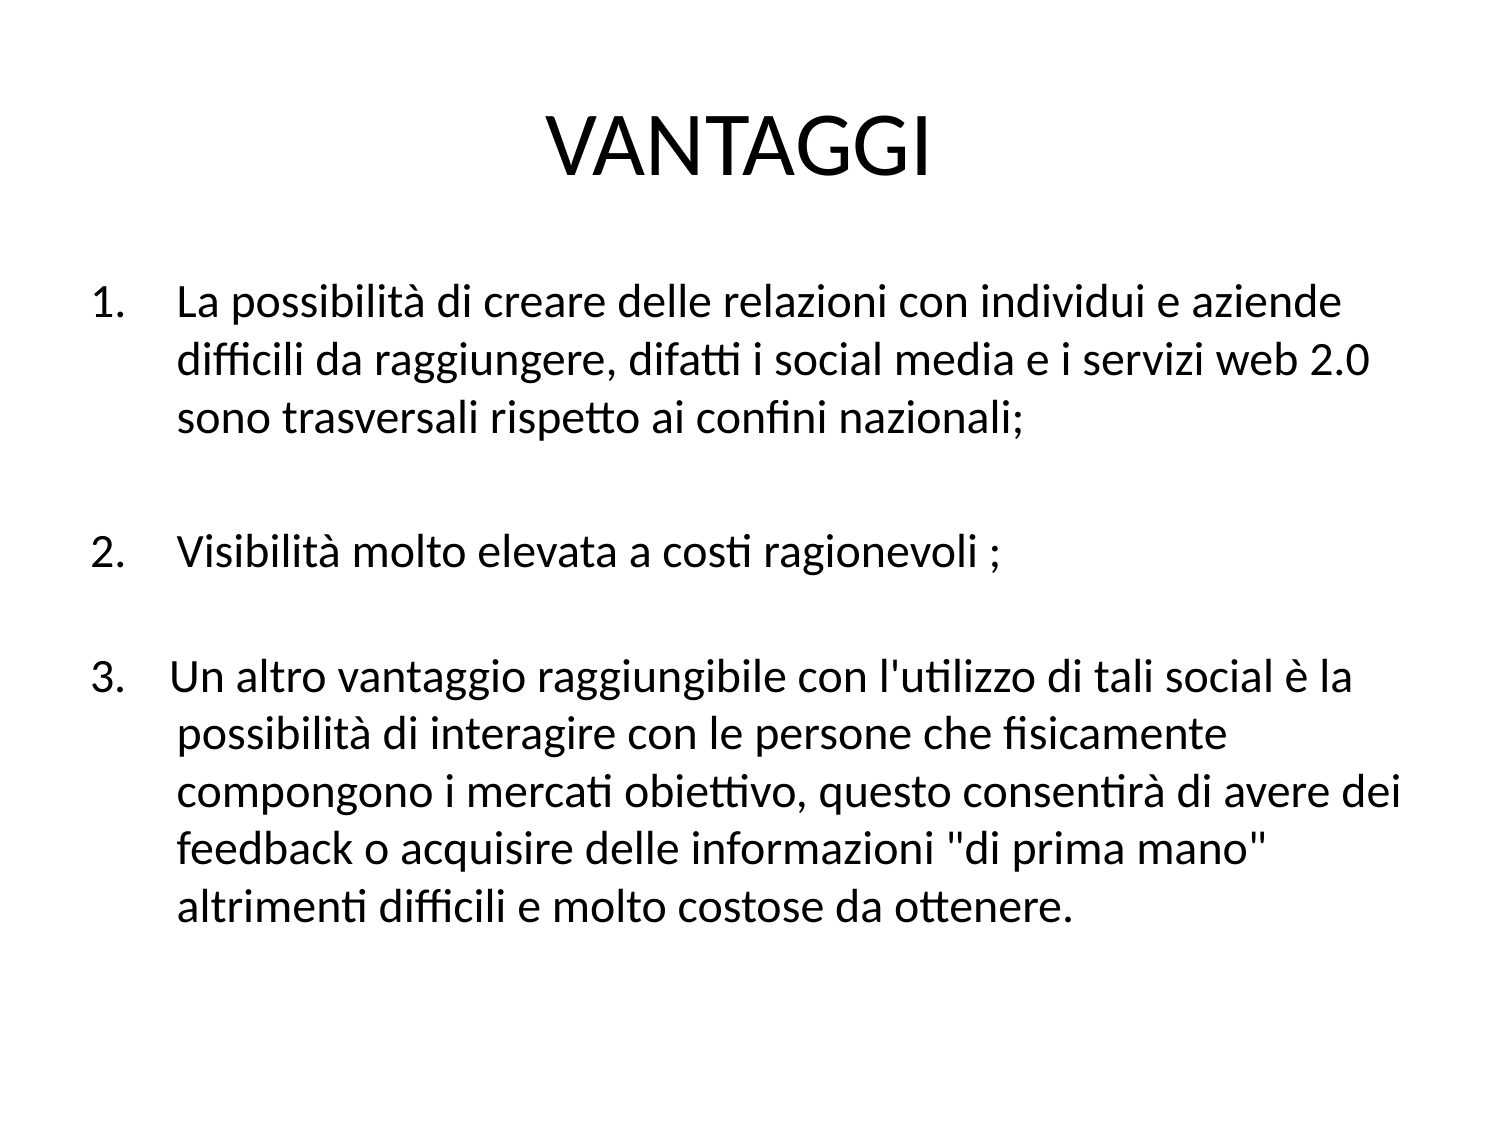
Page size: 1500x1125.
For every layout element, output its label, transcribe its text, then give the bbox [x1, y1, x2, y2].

title VANTAGGI [75, 45, 1425, 233]
list La possibilità di creare delle relazioni con individui e aziende difficili da raggiungere, difatti i social media e i servizi web 2.0 sono trasversali rispetto ai confini nazionali; Visibilità molto elevata a costi ragionevoli ; 3. Un altro vantaggio raggiungibile con l'utilizzo di tali social è la possibilità di interagire con le persone che fisicamente compongono i mercati obiettivo, questo consentirà di avere dei feedback o acquisire delle informazioni "di prima mano" altrimenti difficili e molto costose da ottenere. [75, 262, 1425, 1005]
